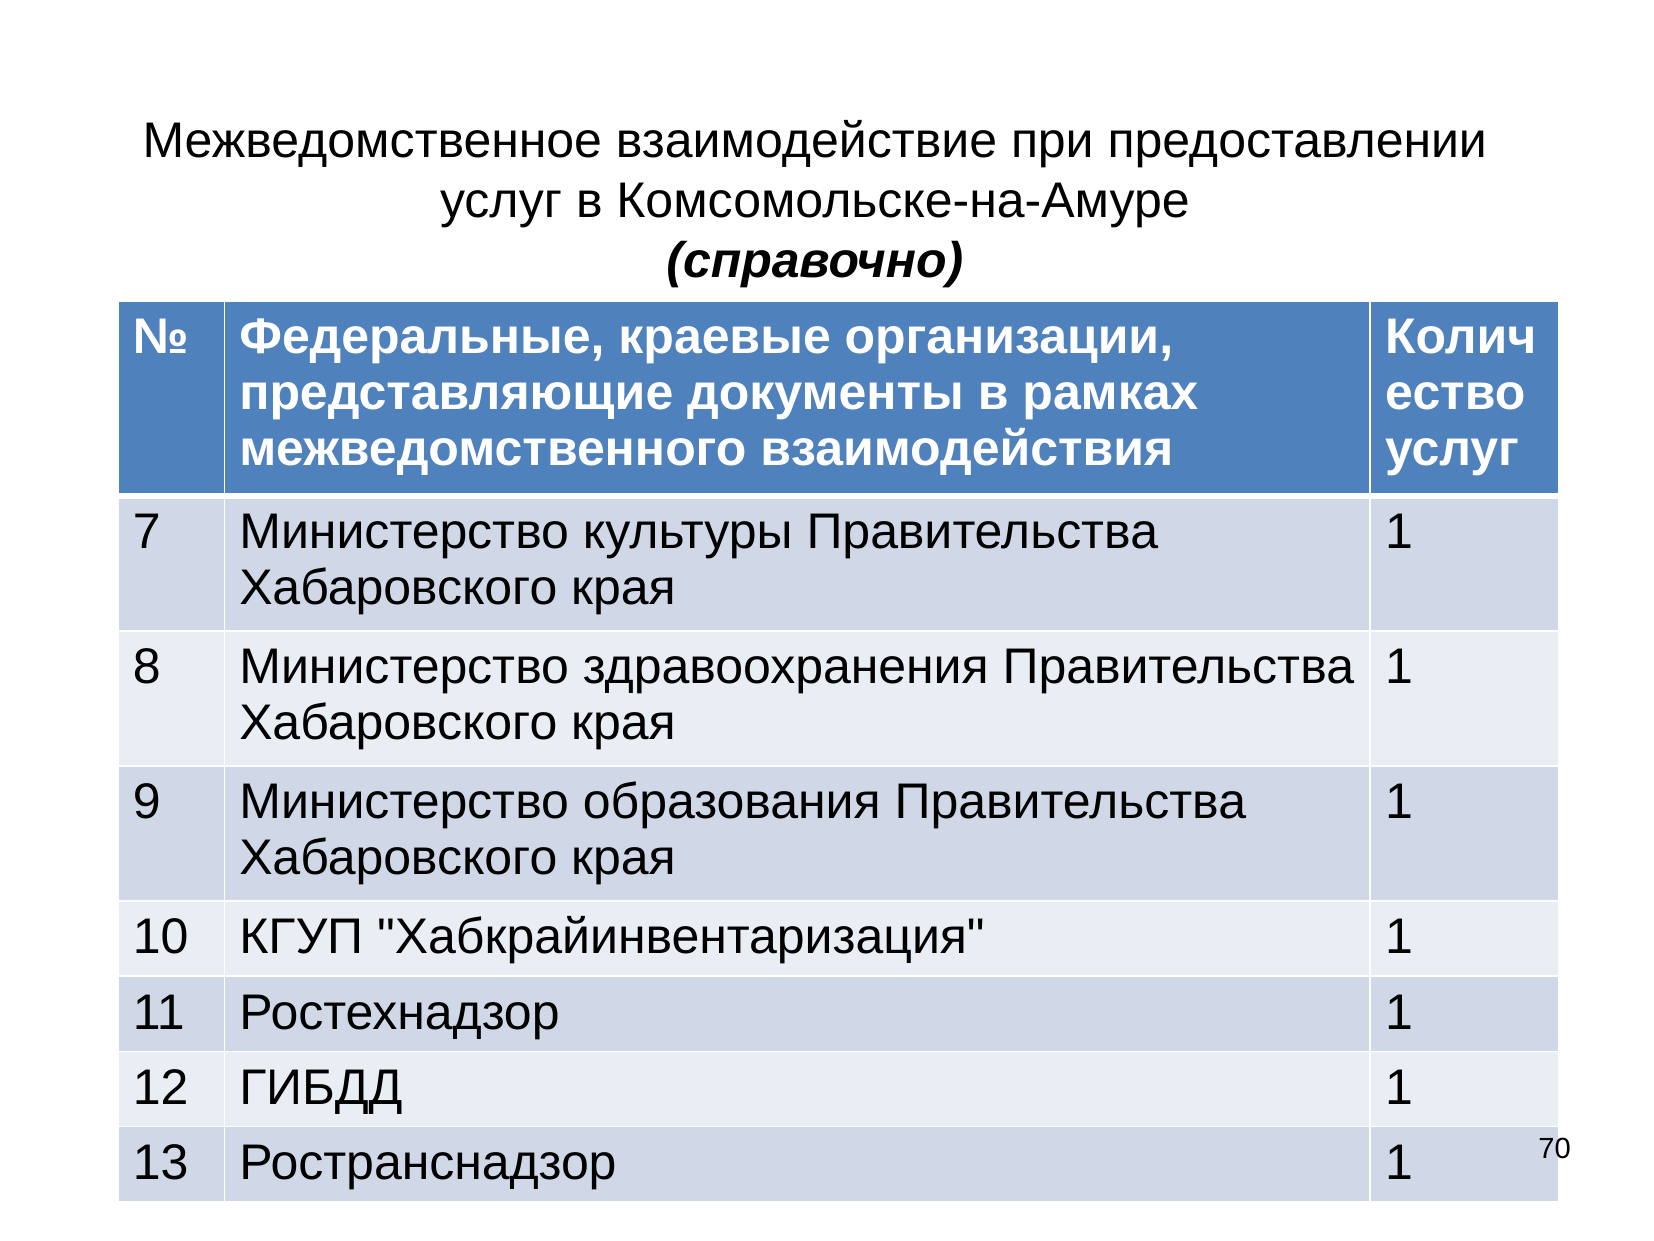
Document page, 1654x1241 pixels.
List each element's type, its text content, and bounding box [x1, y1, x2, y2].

text_box Межведомственное взаимодействие при предоставлении услуг в Комсомольске-на-Амуре (справочно) [82, 100, 1548, 295]
table_cell 1 [1371, 902, 1558, 975]
table_cell Ростехнадзор [225, 977, 1369, 1051]
table_header № [119, 302, 224, 493]
table_cell 8 [119, 632, 224, 765]
table_cell КГУП "Хабкрайинвентаризация" [225, 902, 1369, 975]
table_cell ГИБДД [225, 1052, 1369, 1126]
table_cell 1 [1371, 767, 1558, 900]
table_cell Министерство образования Правительства Хабаровского края [225, 767, 1369, 900]
table_cell 1 [1371, 1052, 1558, 1126]
table_header Федеральные, краевые организации, представляющие документы в рамках межведомственного взаимодействия [225, 302, 1369, 493]
table_cell 1 [1371, 632, 1558, 765]
slide_number 70 [1185, 1129, 1571, 1216]
table_cell Ространснадзор [225, 1127, 1369, 1201]
table_header Количество услуг [1371, 302, 1558, 493]
table_cell 12 [119, 1052, 224, 1126]
table_cell 1 [1371, 499, 1558, 630]
table_cell 9 [119, 767, 224, 900]
table_cell 13 [119, 1127, 224, 1201]
table_cell 10 [119, 902, 224, 975]
table_cell 1 [1371, 977, 1558, 1051]
table_cell Министерство культуры Правительства Хабаровского края [225, 499, 1369, 630]
table_cell 7 [119, 499, 224, 630]
table_cell Министерство здравоохранения Правительства Хабаровского края [225, 632, 1369, 765]
table_cell 11 [119, 977, 224, 1051]
